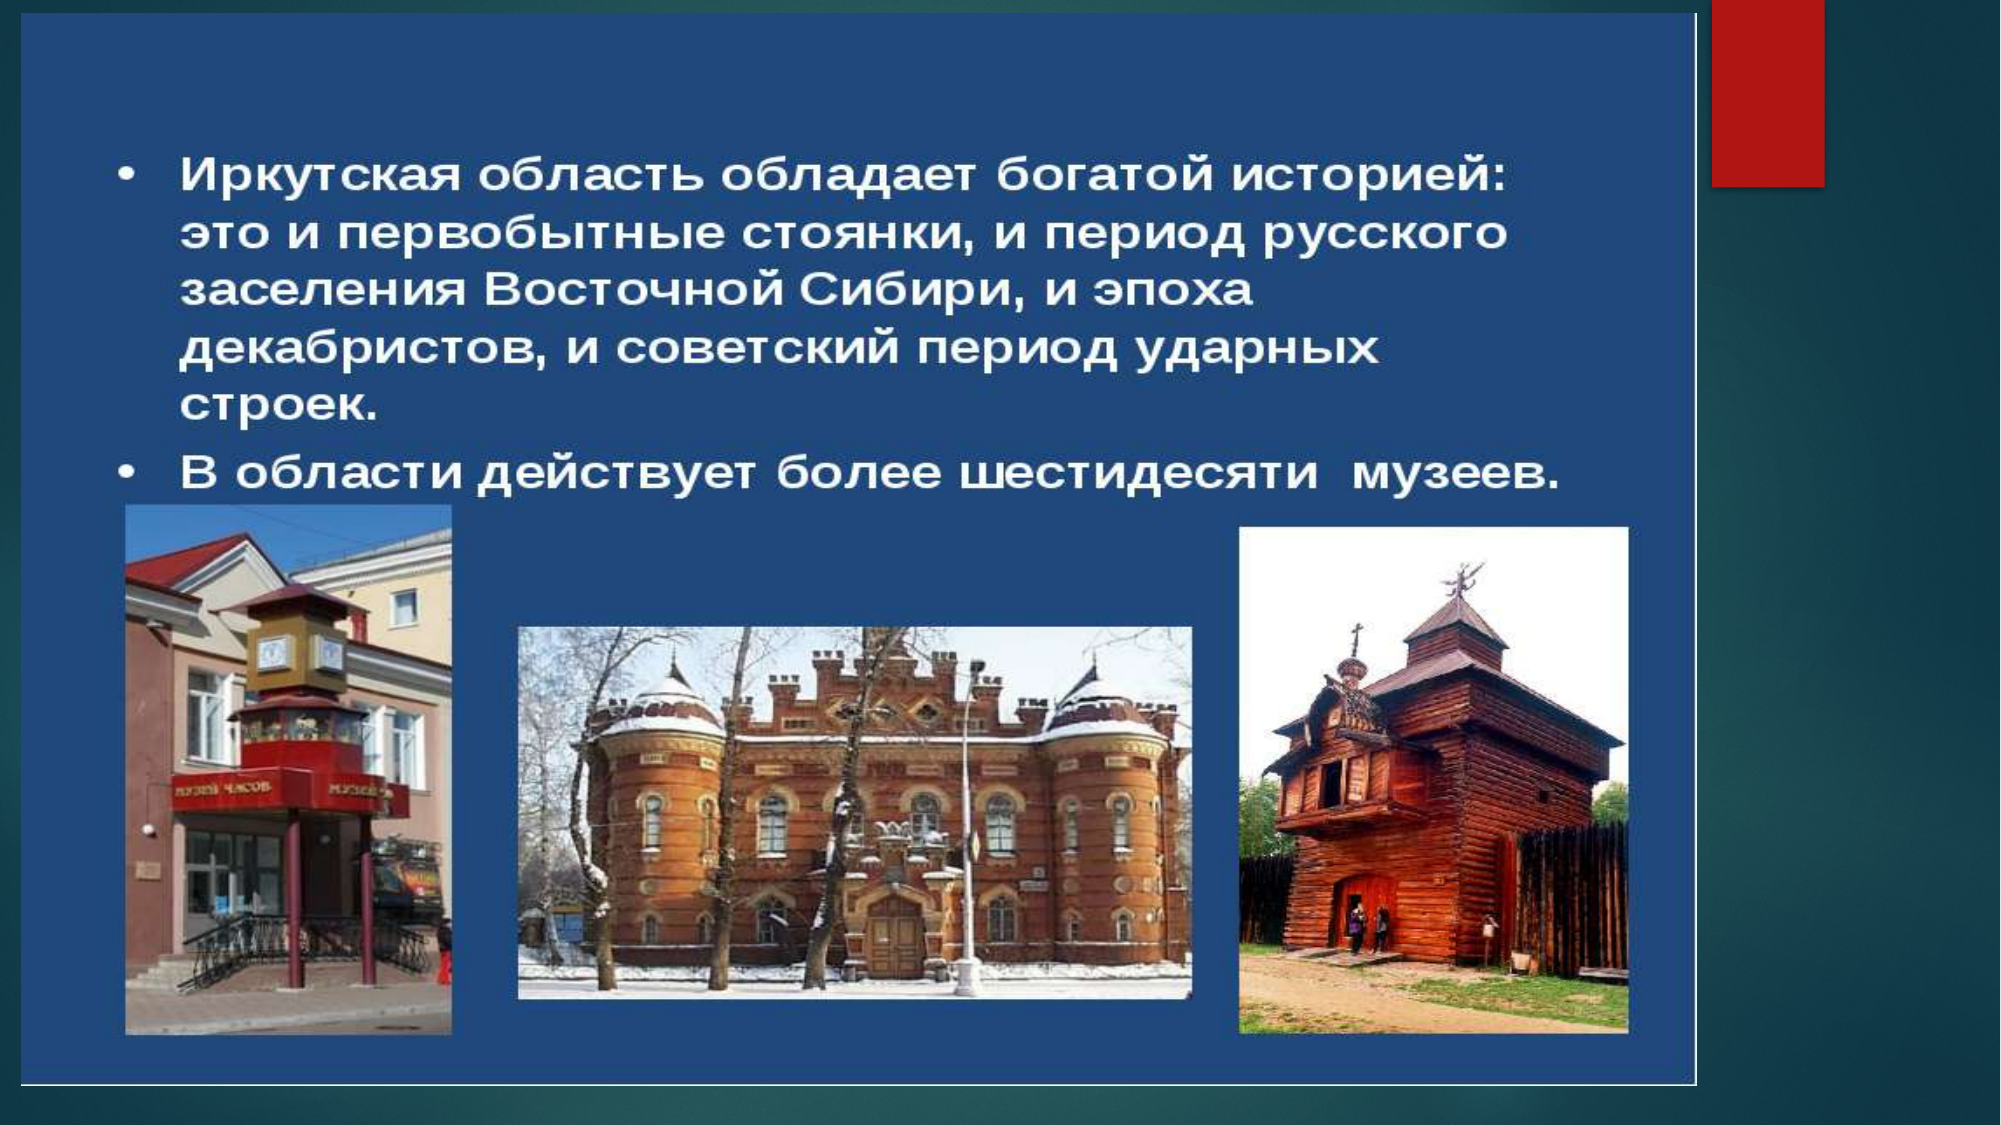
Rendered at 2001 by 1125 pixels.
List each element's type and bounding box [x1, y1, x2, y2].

picture [0, 0, 1697, 1125]
